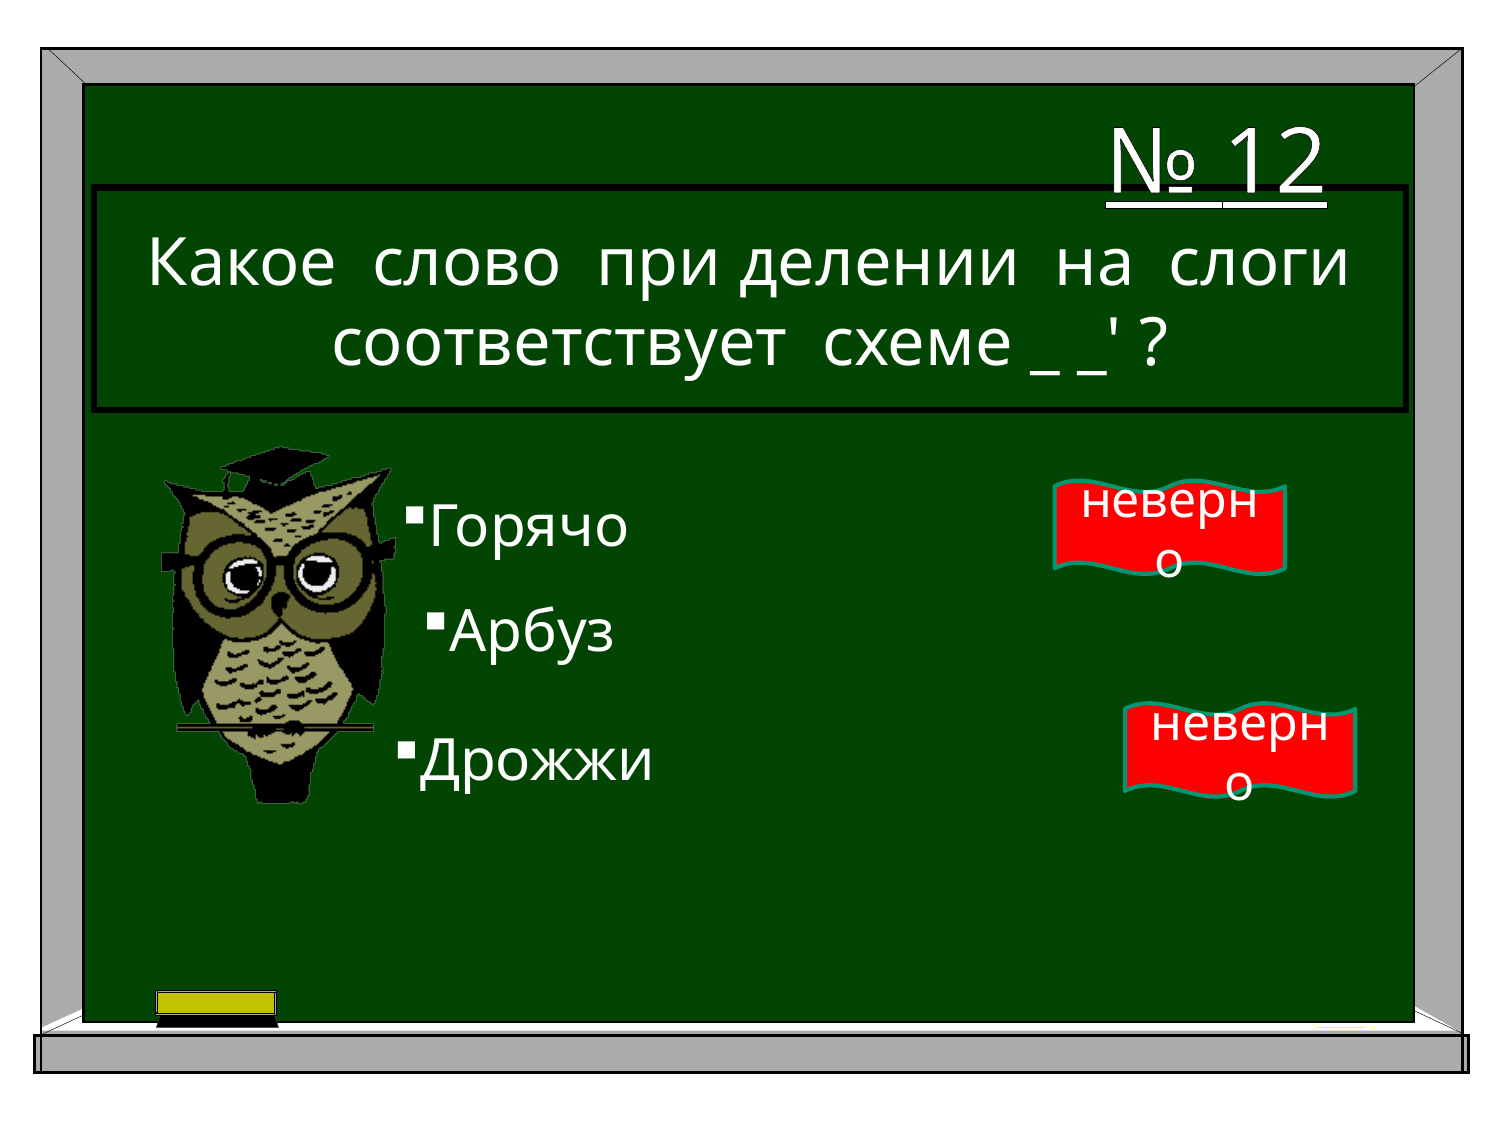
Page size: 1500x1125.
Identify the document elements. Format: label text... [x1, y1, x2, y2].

text_box неверно [1122, 701, 1358, 799]
text_box Арбуз [407, 585, 644, 671]
picture [160, 445, 399, 807]
text_box Какое слово при делении на слоги соответствует схеме _ _' ? [93, 187, 1407, 411]
text_box Горячо [402, 480, 879, 566]
text_box № 12 [1019, 93, 1414, 246]
text_box неверно [1052, 478, 1288, 577]
text_box Дрожжи [402, 714, 681, 800]
